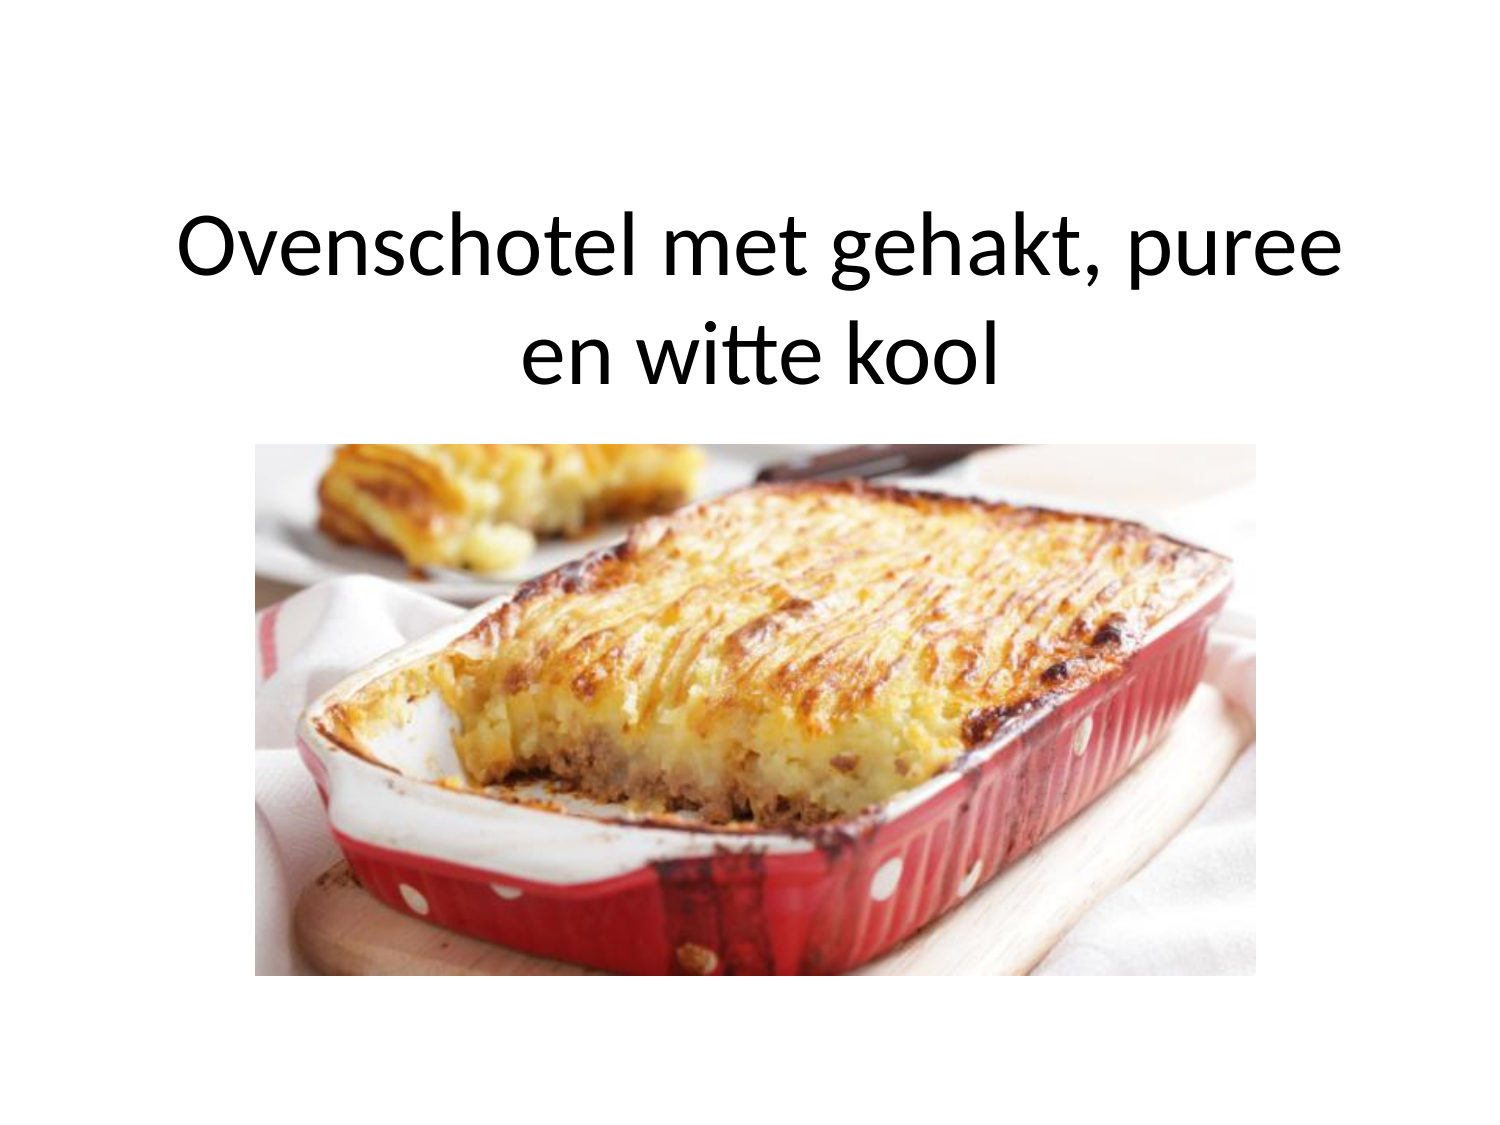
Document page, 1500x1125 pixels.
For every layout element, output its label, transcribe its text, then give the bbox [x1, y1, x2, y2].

title Ovenschotel met gehakt, puree en witte kool [123, 172, 1399, 414]
picture [255, 444, 1256, 976]
